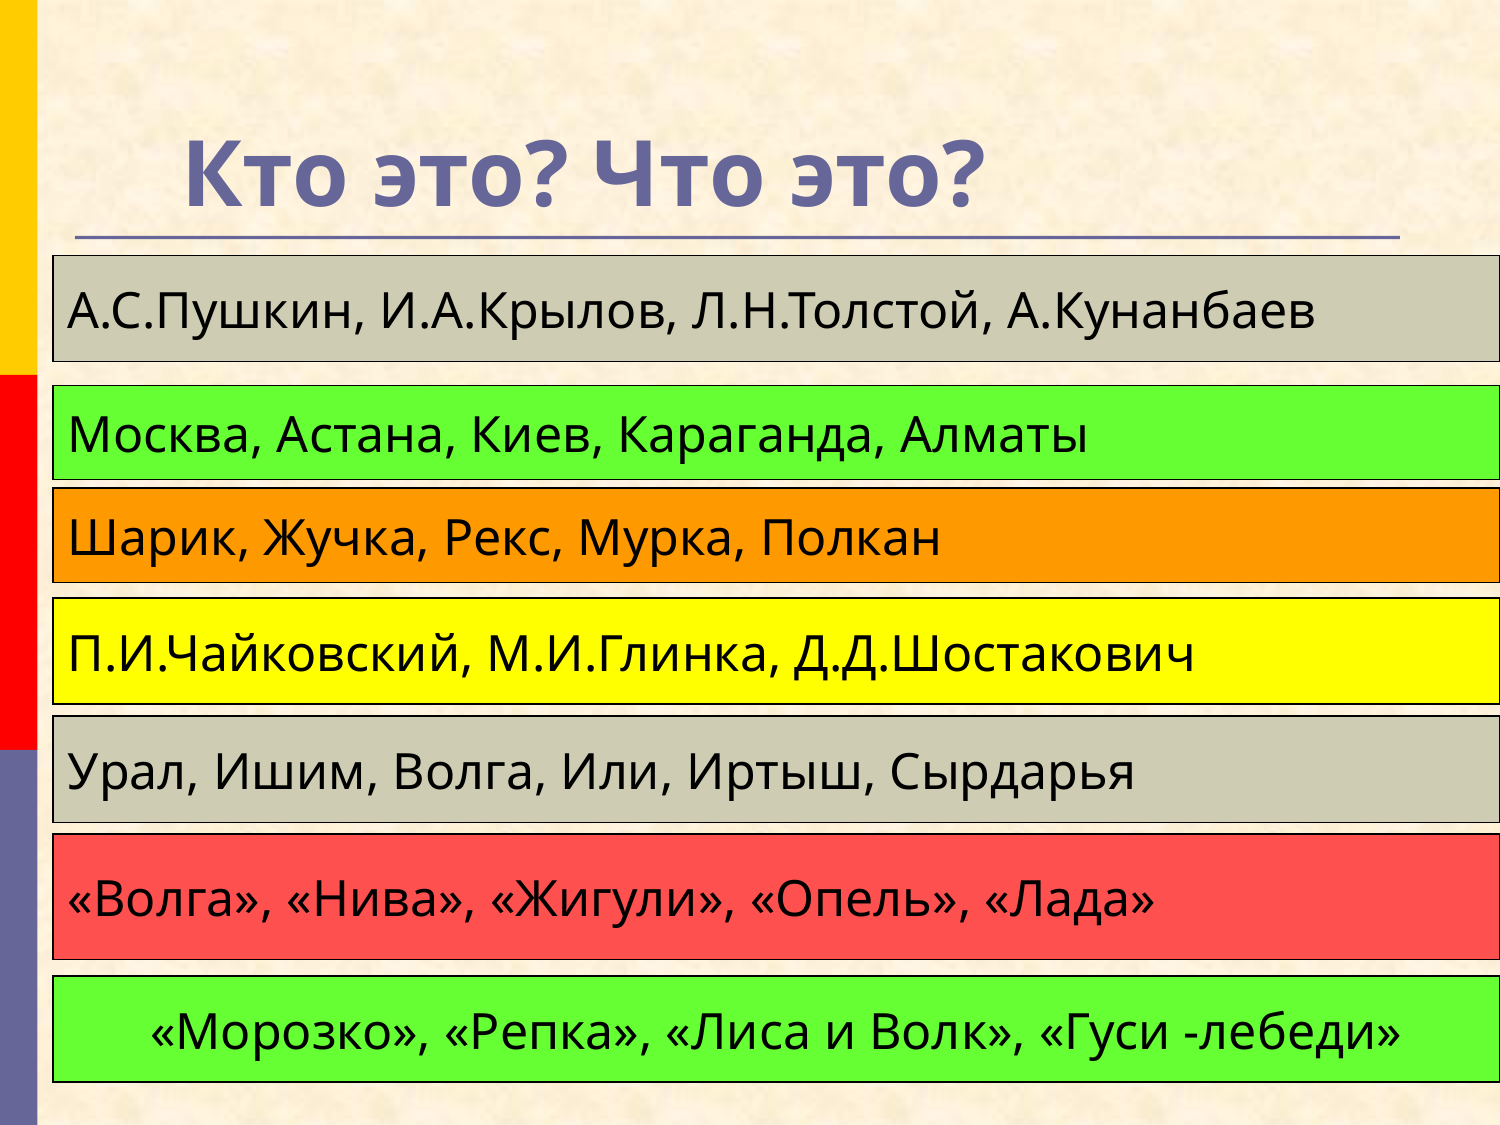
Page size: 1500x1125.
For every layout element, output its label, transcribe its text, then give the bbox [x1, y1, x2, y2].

text_box «Волга», «Нива», «Жигули», «Опель», «Лада» [53, 834, 1500, 960]
text_box Москва, Астана, Киев, Караганда, Алматы [53, 385, 1500, 480]
picture [38, 0, 1500, 1125]
text_box П.И.Чайковский, М.И.Глинка, Д.Д.Шостакович [53, 597, 1500, 705]
text_box А.С.Пушкин, И.А.Крылов, Л.Н.Толстой, А.Кунанбаев [53, 255, 1500, 362]
title Кто это? Что это? [0, 45, 1350, 233]
text_box Урал, Ишим, Волга, Или, Иртыш, Сырдарья [53, 716, 1500, 823]
text_box Шарик, Жучка, Рекс, Мурка, Полкан [53, 488, 1500, 583]
text_box «Морозко», «Репка», «Лиса и Волк», «Гуси -лебеди» [53, 976, 1500, 1083]
